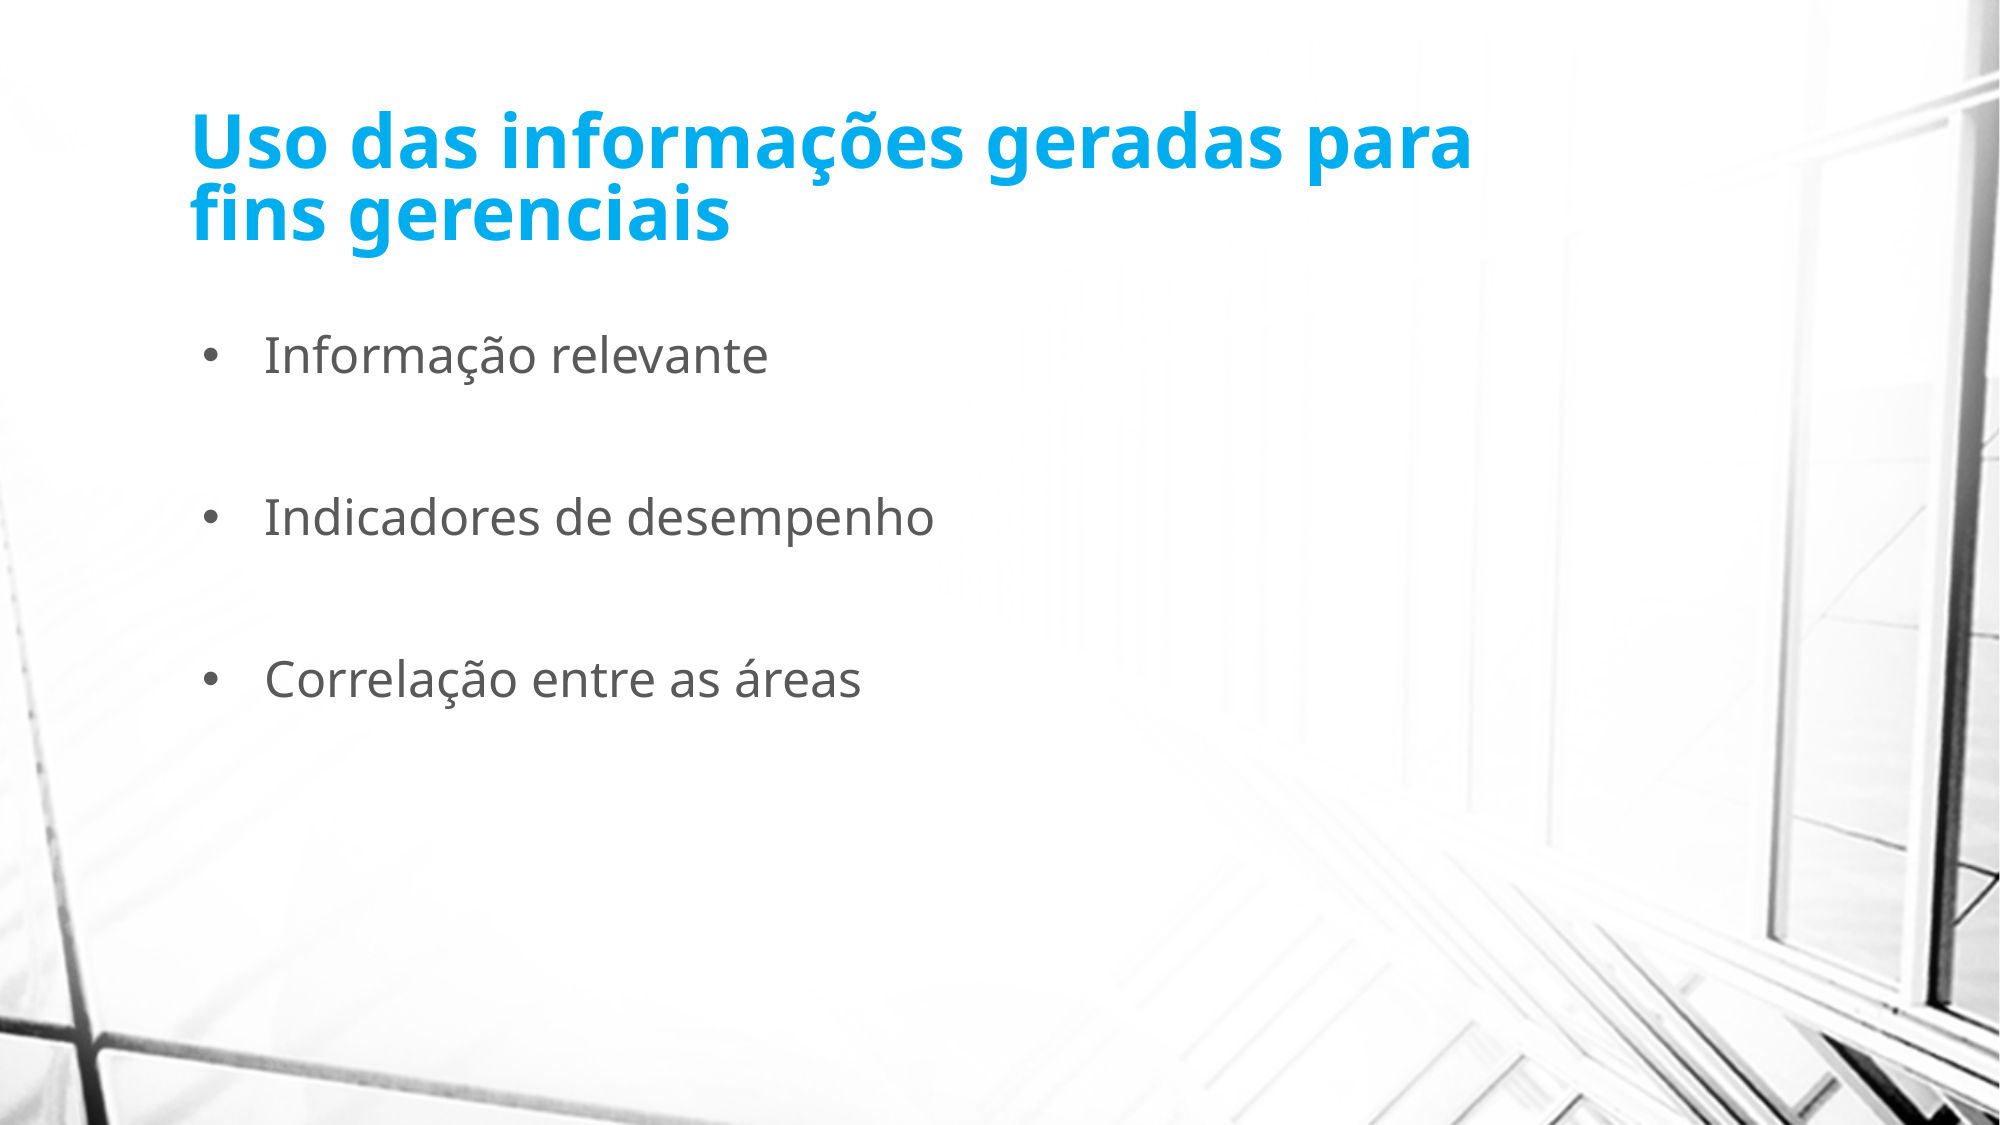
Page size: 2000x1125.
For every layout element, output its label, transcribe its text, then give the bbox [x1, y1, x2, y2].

title Uso das informações geradas para fins gerenciais [174, 87, 1600, 263]
list Informação relevante Indicadores de desempenho Correlação entre as áreas [174, 322, 1707, 993]
picture [0, 0, 2000, 1125]
